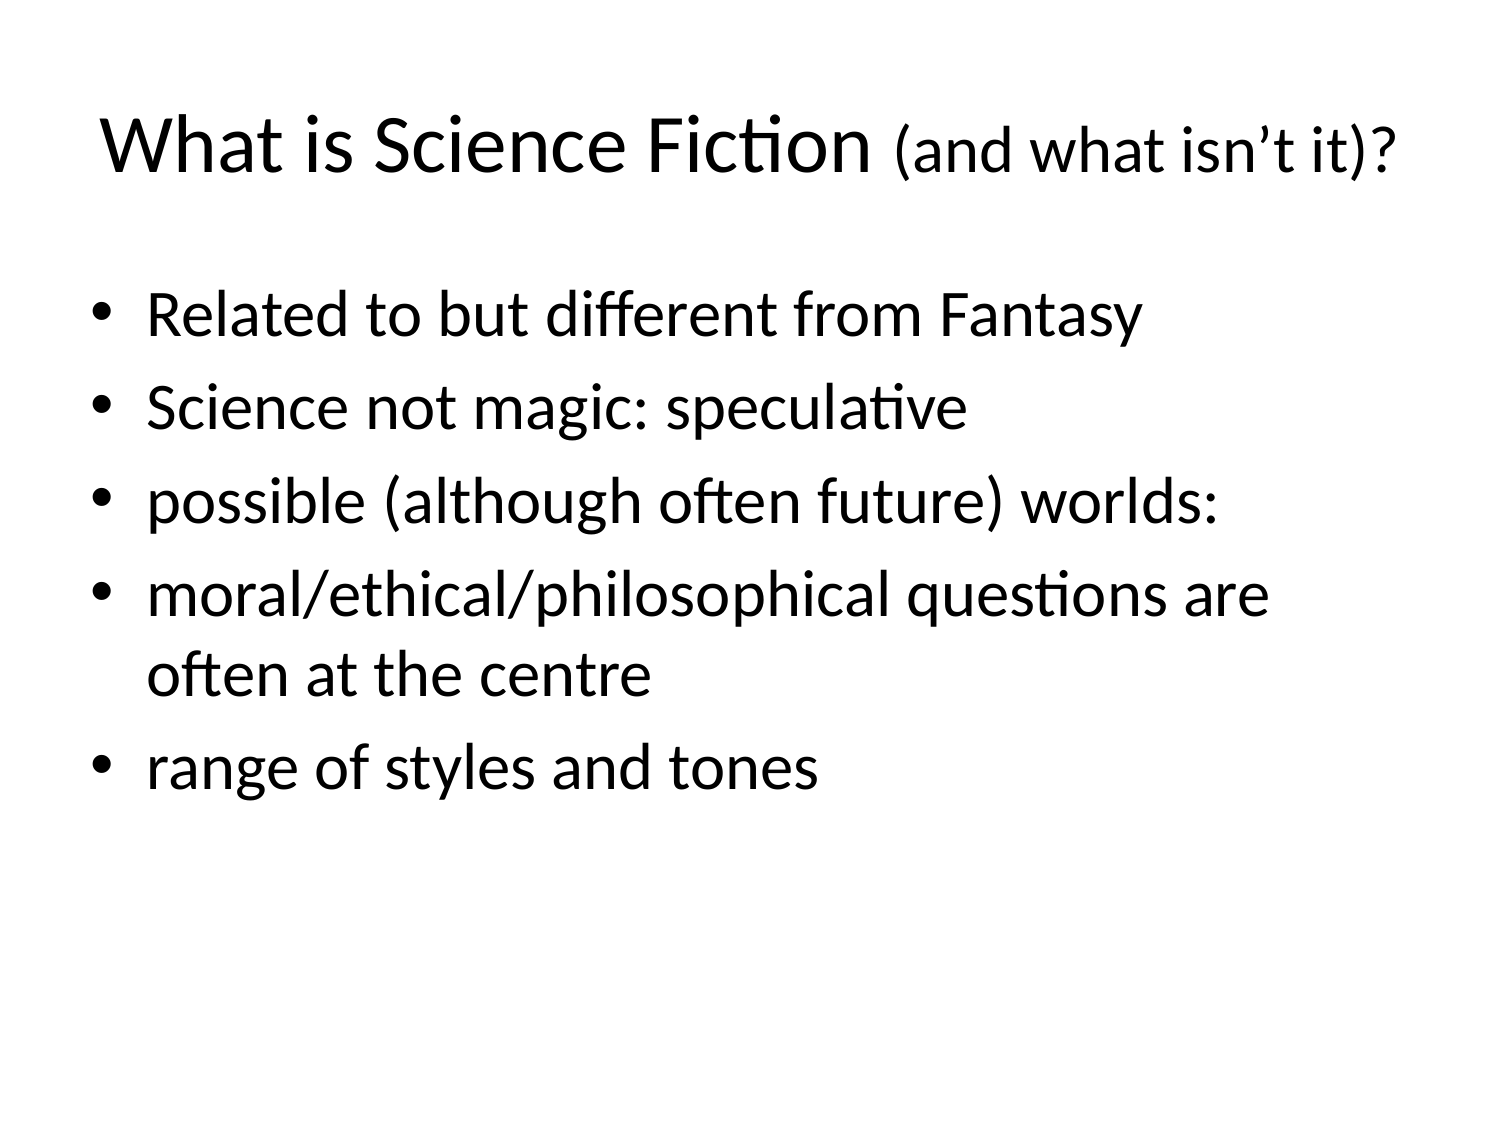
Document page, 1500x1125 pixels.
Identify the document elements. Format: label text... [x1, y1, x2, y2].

list Related to but different from Fantasy Science not magic: speculative possible (although often future) worlds: moral/ethical/philosophical questions are often at the centre range of styles and tones [75, 262, 1425, 1005]
title What is Science Fiction (and what isn’t it)? [75, 45, 1425, 233]
